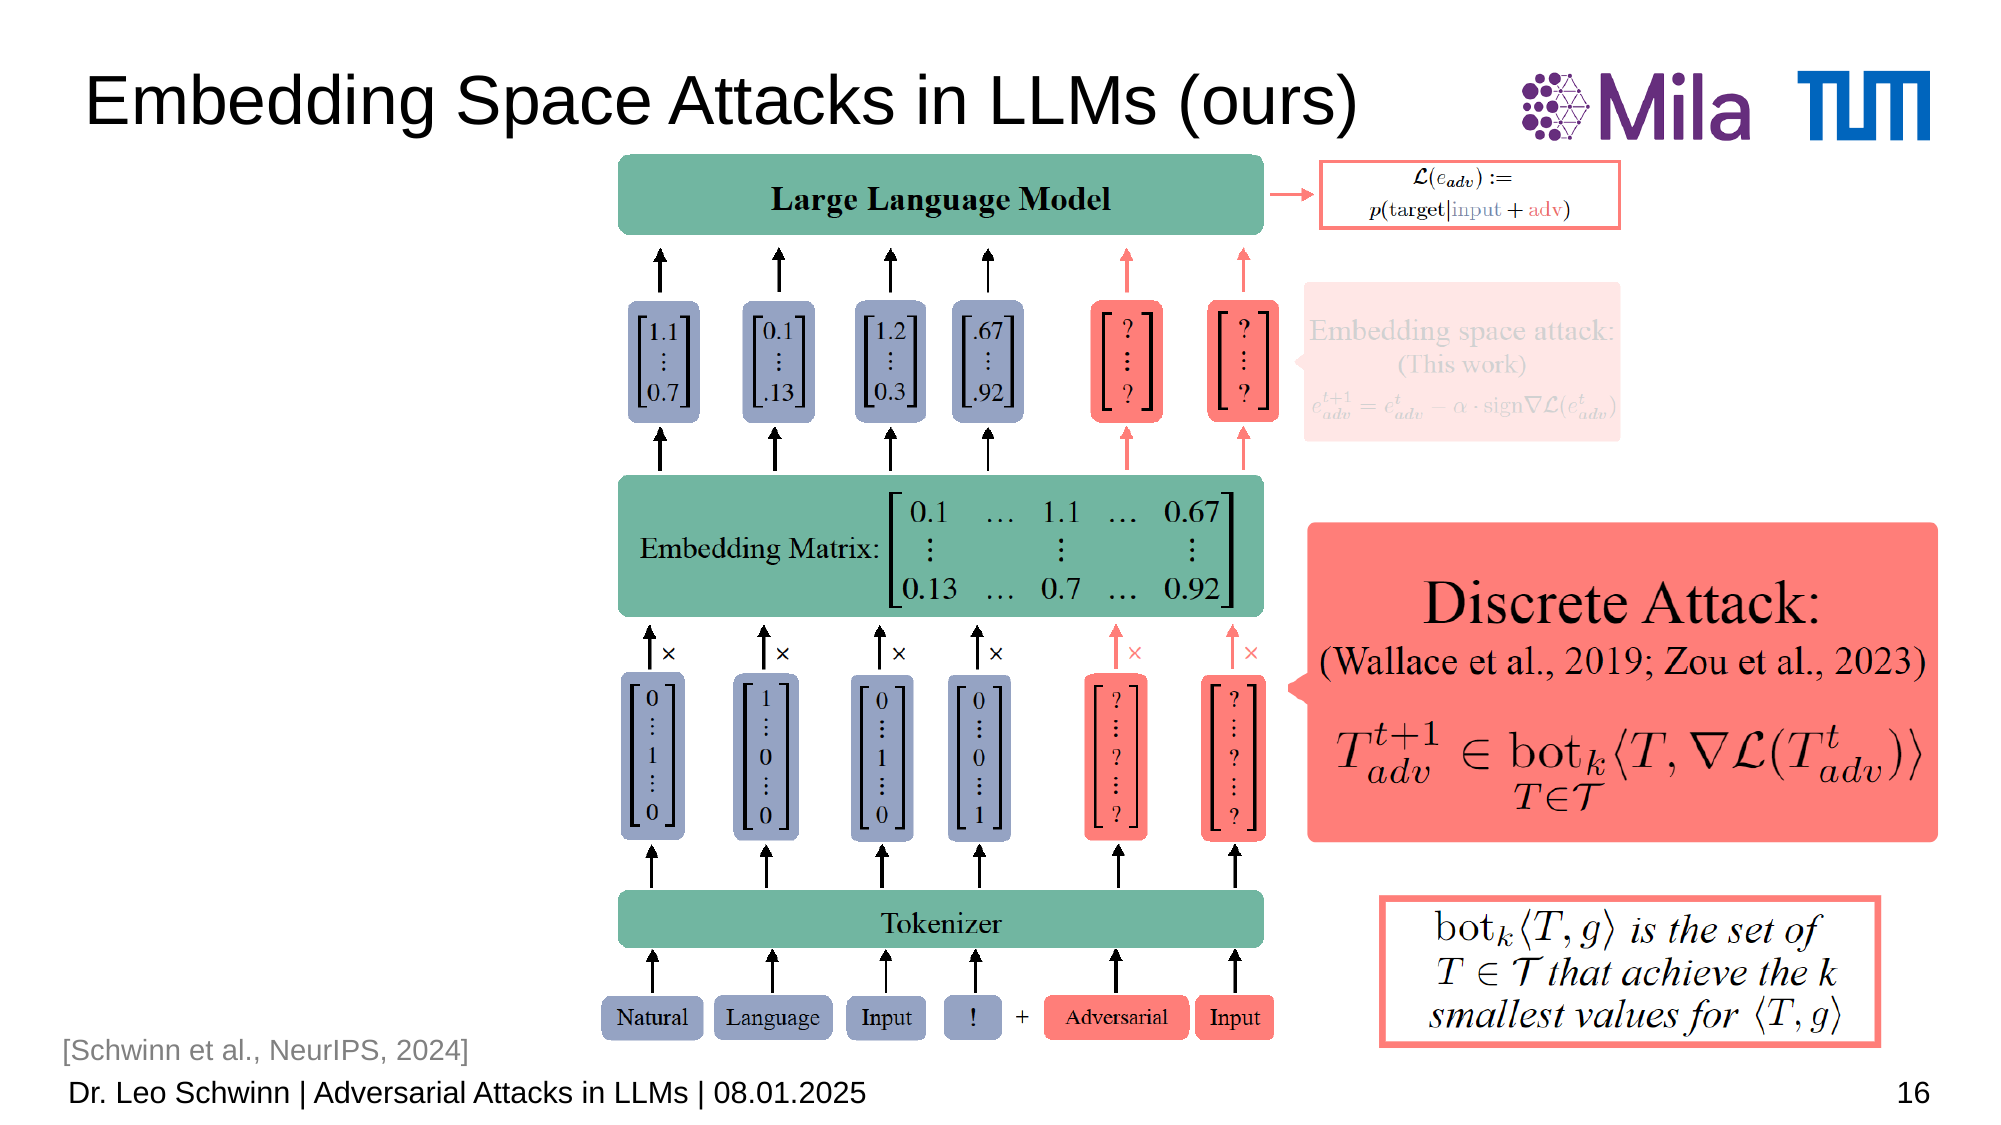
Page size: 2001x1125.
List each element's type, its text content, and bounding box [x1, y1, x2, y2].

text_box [589, 116, 1695, 1052]
picture [1521, 72, 1751, 141]
footer Dr. Leo Schwinn | Adversarial Attacks in LLMs | 08.01.2025 [68, 1061, 1482, 1122]
picture [1287, 505, 1948, 1070]
text_box [Schwinn et al., NeurIPS, 2024] [47, 919, 1253, 1074]
text_box Embedding Space Attacks in LLMs (ours) [84, 49, 1537, 139]
slide_number 16 [1482, 1078, 1931, 1122]
